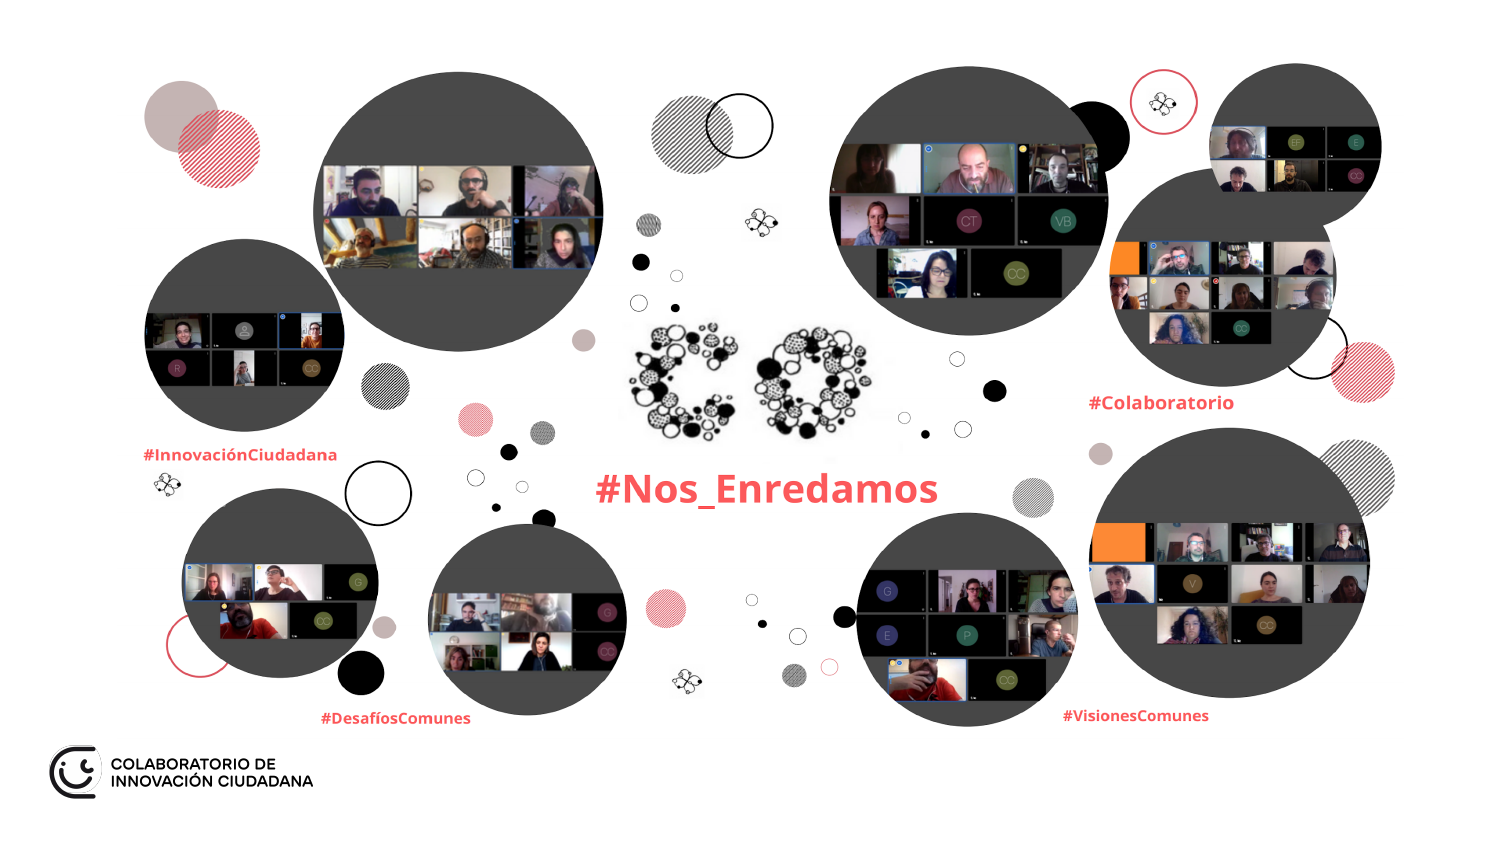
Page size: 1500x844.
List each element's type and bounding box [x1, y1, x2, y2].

picture [48, 744, 313, 799]
picture [116, 59, 1404, 739]
